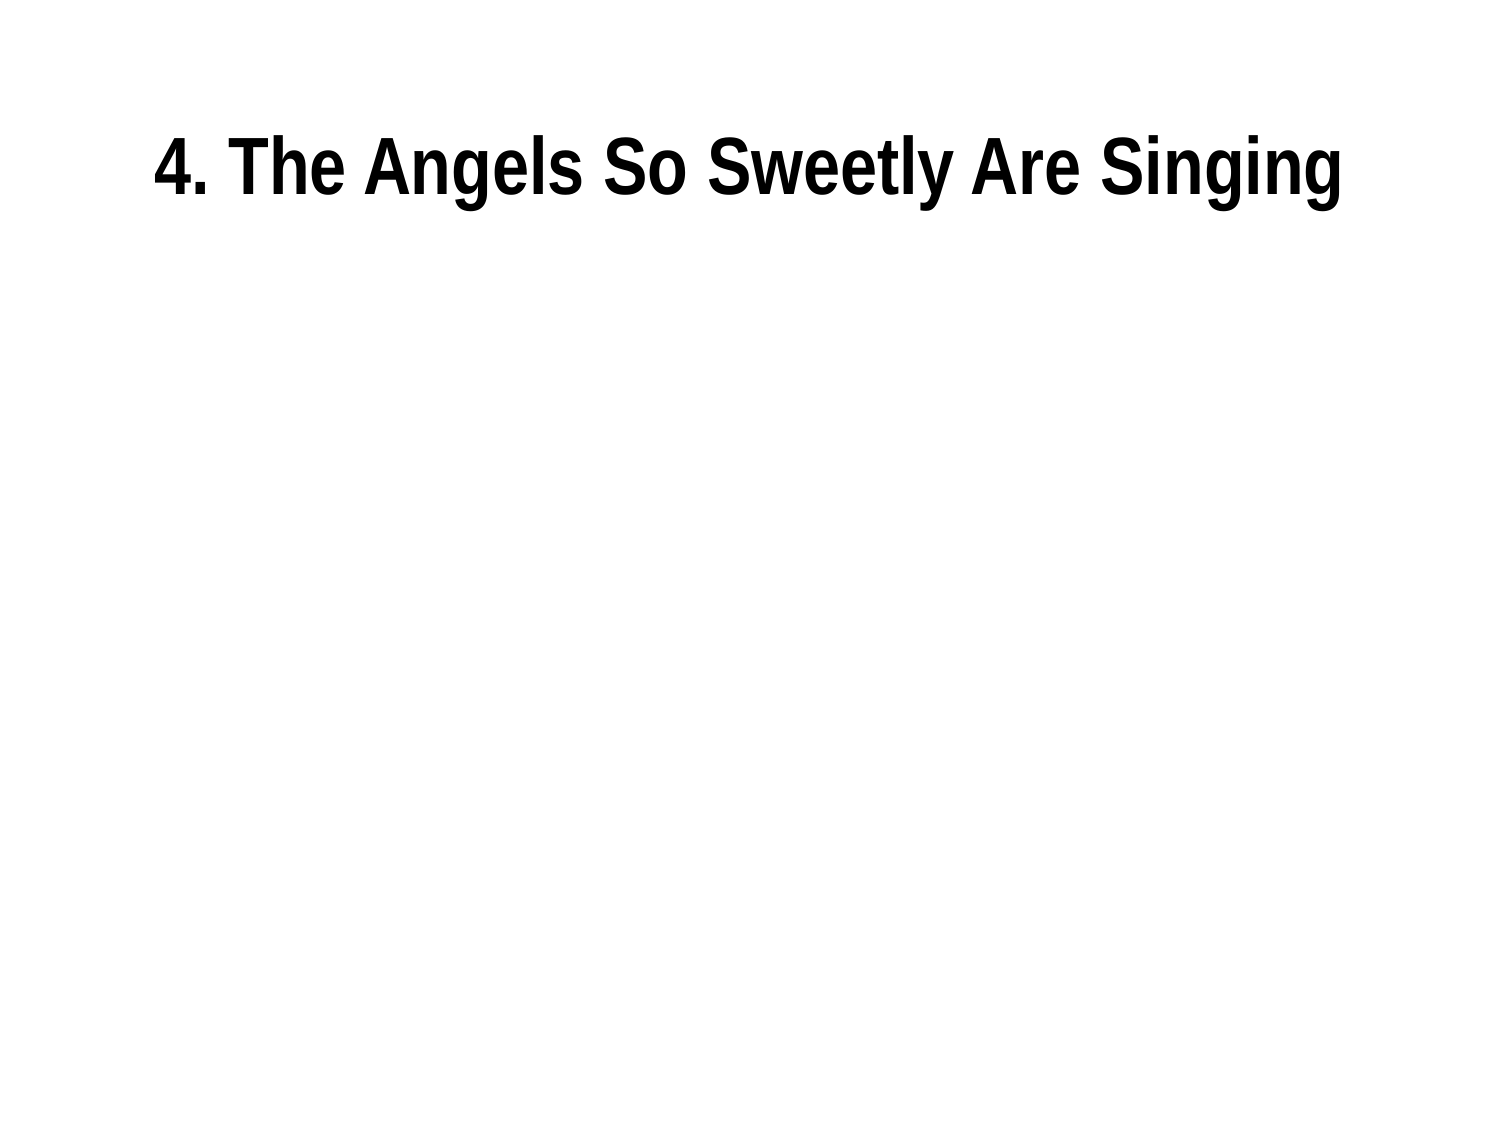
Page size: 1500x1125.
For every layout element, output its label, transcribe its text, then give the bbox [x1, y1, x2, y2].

title 4. The Angels So Sweetly Are Singing [103, 59, 1397, 278]
